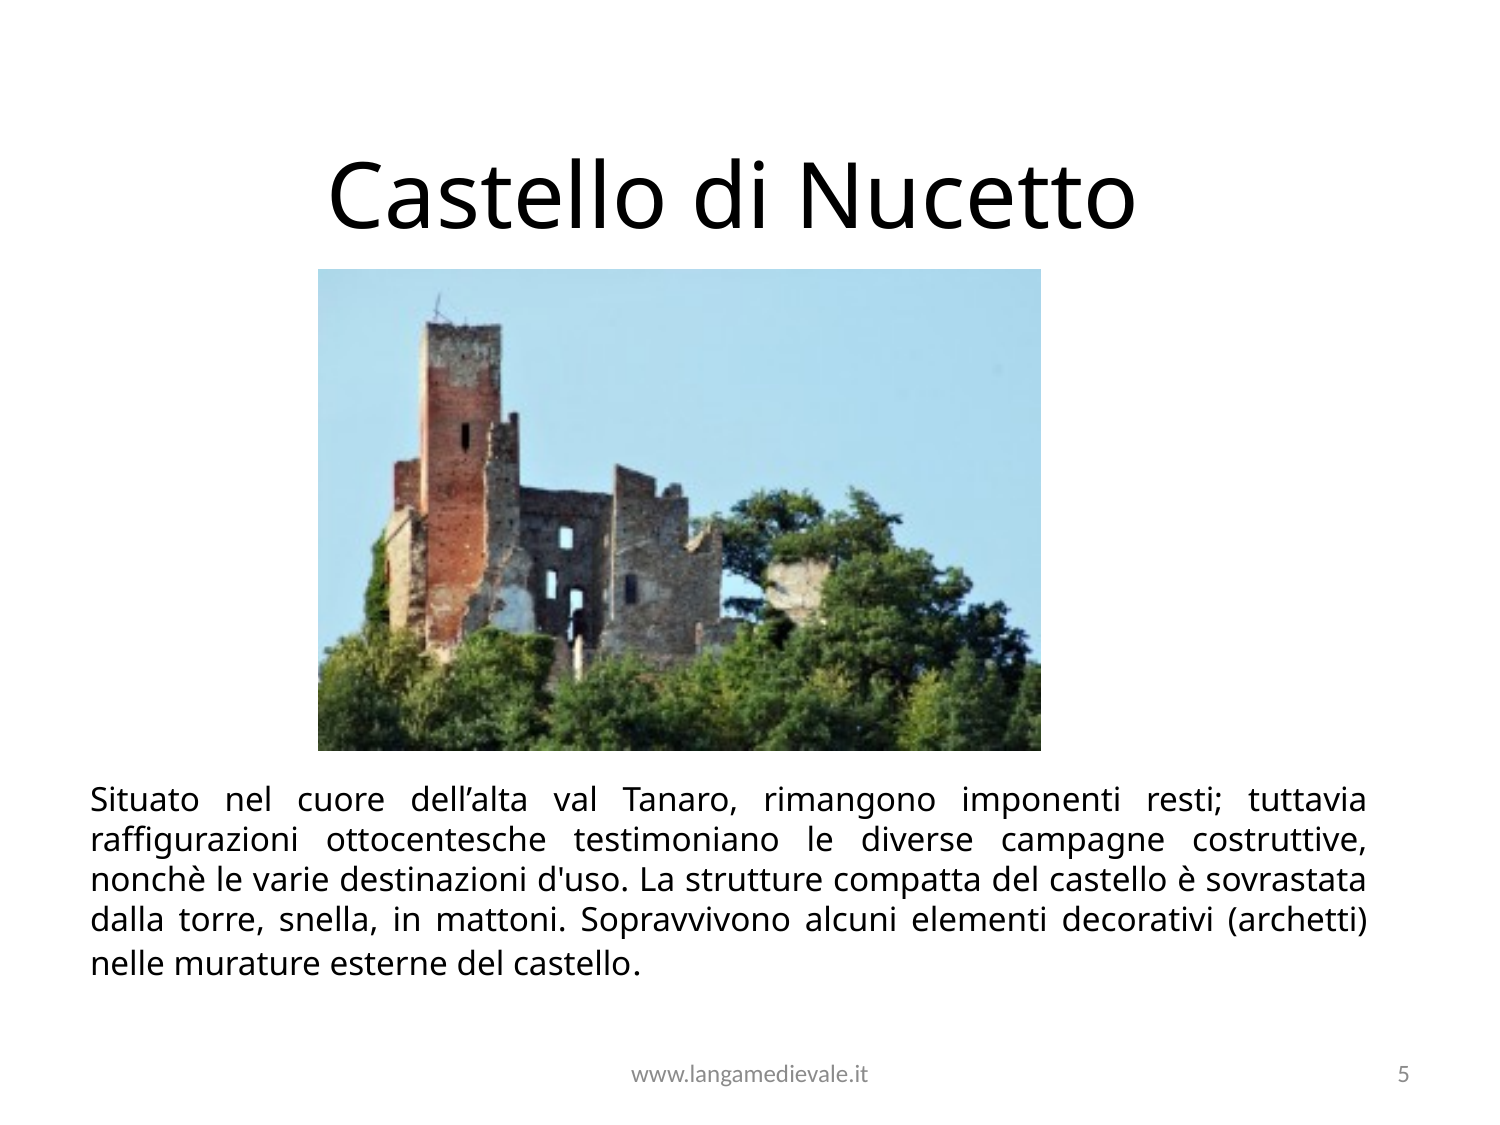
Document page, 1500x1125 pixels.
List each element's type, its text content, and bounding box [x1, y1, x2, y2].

footer www.langamedievale.it [512, 1042, 988, 1103]
picture [318, 269, 1041, 751]
title Castello di Nucetto [34, 113, 1385, 270]
list Situato nel cuore dell’alta val Tanaro, rimangono imponenti resti; tuttavia raffigurazioni ottocentesche testimoniano le diverse campagne costruttive, nonchè le varie destinazioni d'uso. La strutture compatta del castello è sovrastata dalla torre, snella, in mattoni. Sopravvivono alcuni elementi decorativi (archetti) nelle murature esterne del castello. [75, 560, 1385, 1033]
slide_number 5 [1074, 1042, 1425, 1103]
